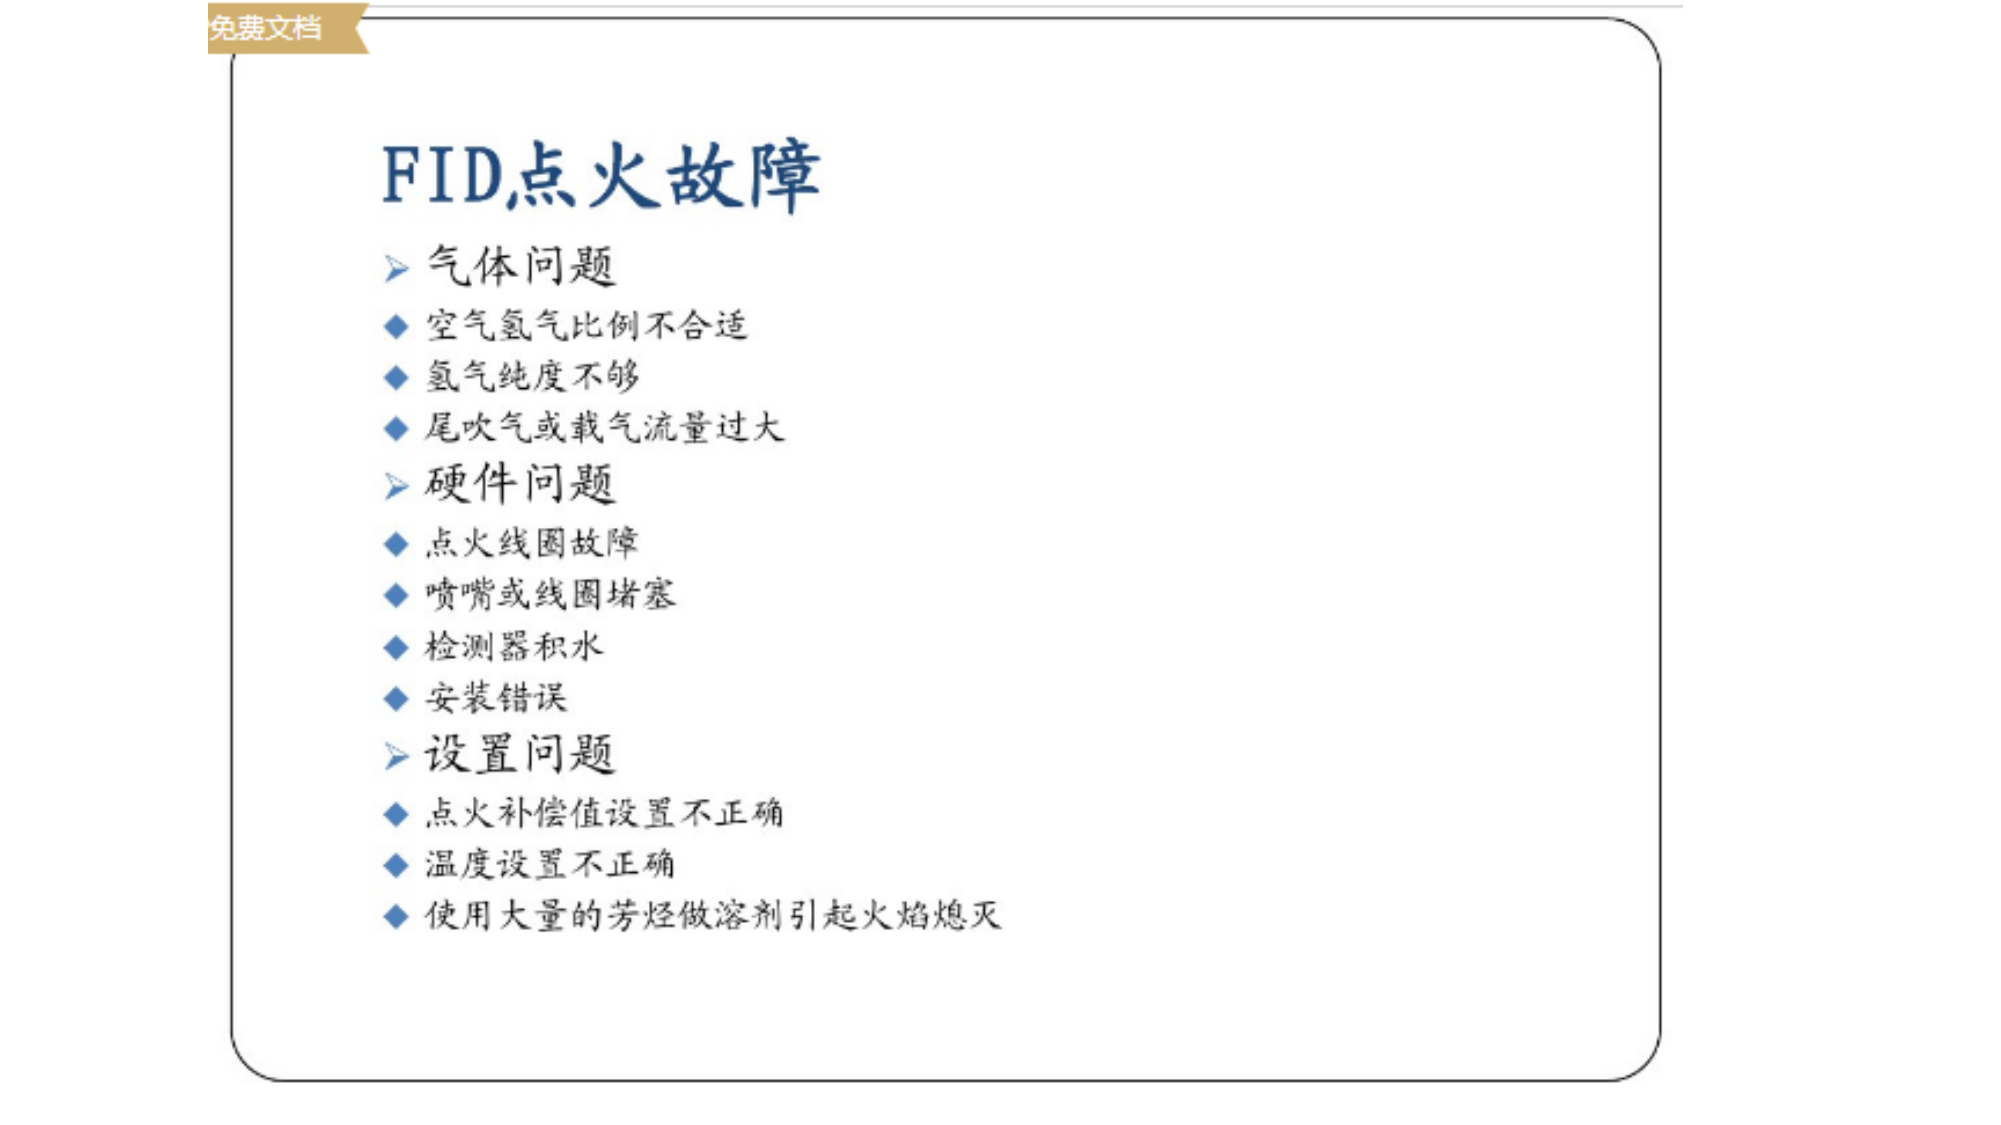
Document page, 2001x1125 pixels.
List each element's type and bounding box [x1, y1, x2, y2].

picture [208, 0, 1683, 1092]
